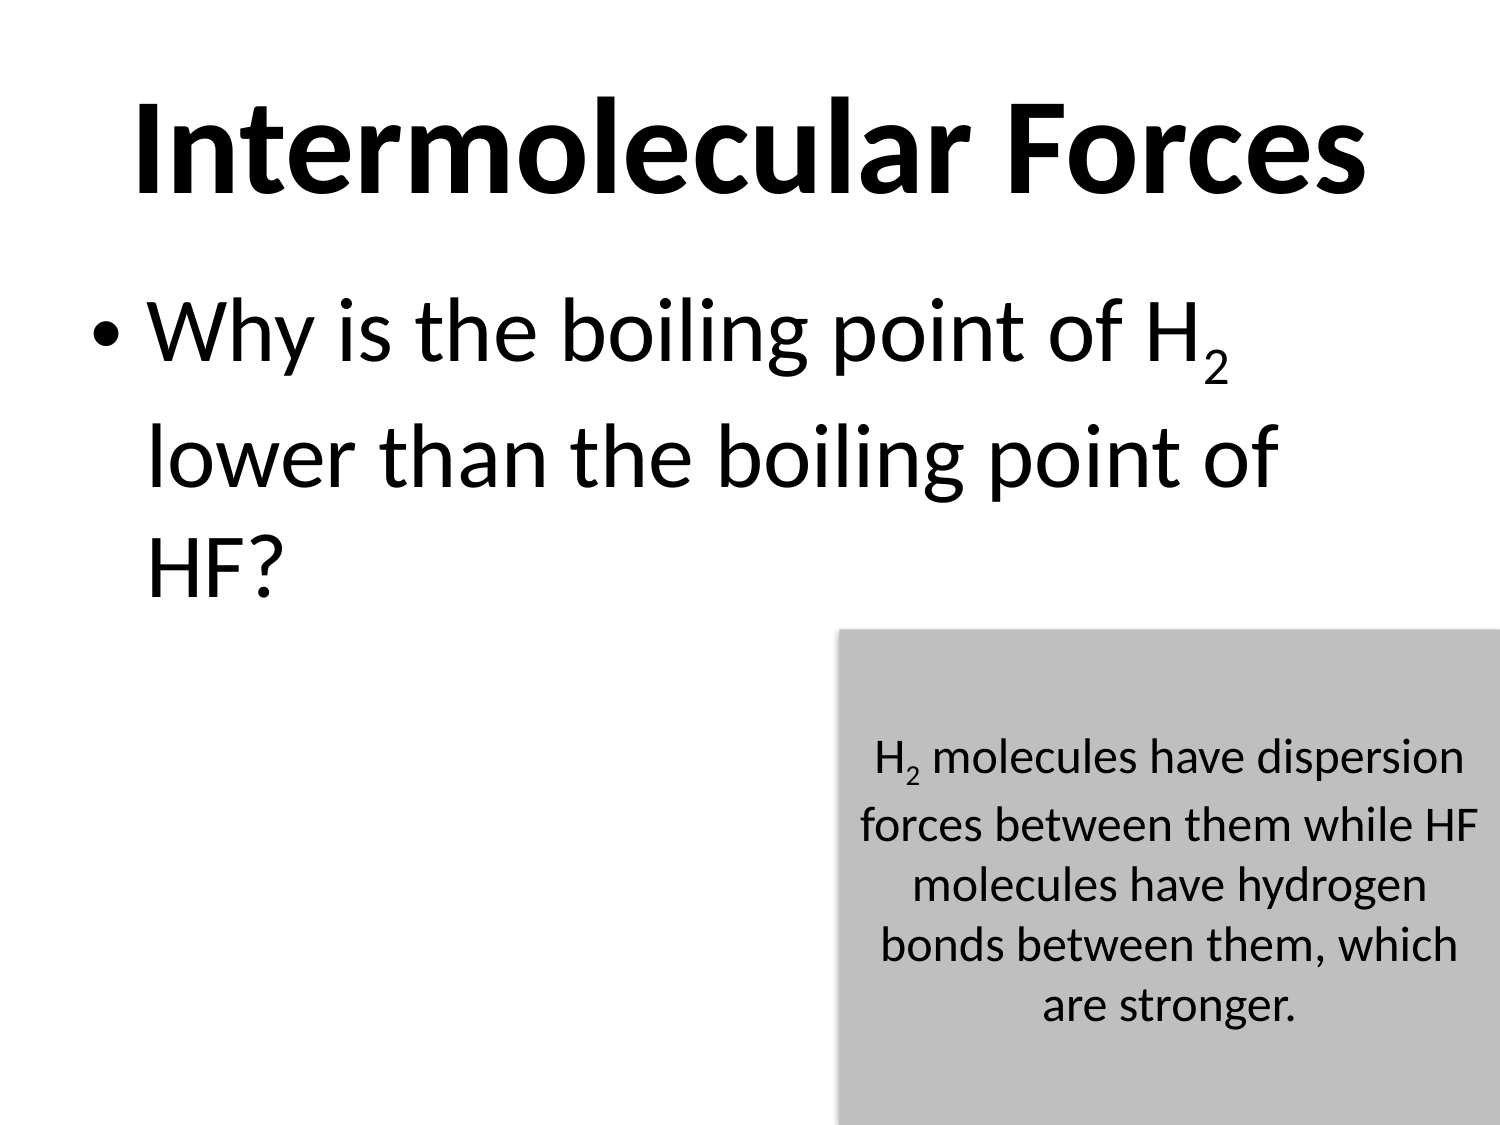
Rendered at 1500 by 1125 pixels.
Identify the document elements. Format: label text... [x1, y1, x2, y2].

list Why is the boiling point of H2 lower than the boiling point of HF? [75, 262, 1425, 1125]
text_box H2 molecules have dispersion forces between them while HF molecules have hydrogen bonds between them, which are stronger. [839, 629, 1500, 1125]
title Intermolecular Forces [75, 45, 1425, 233]
